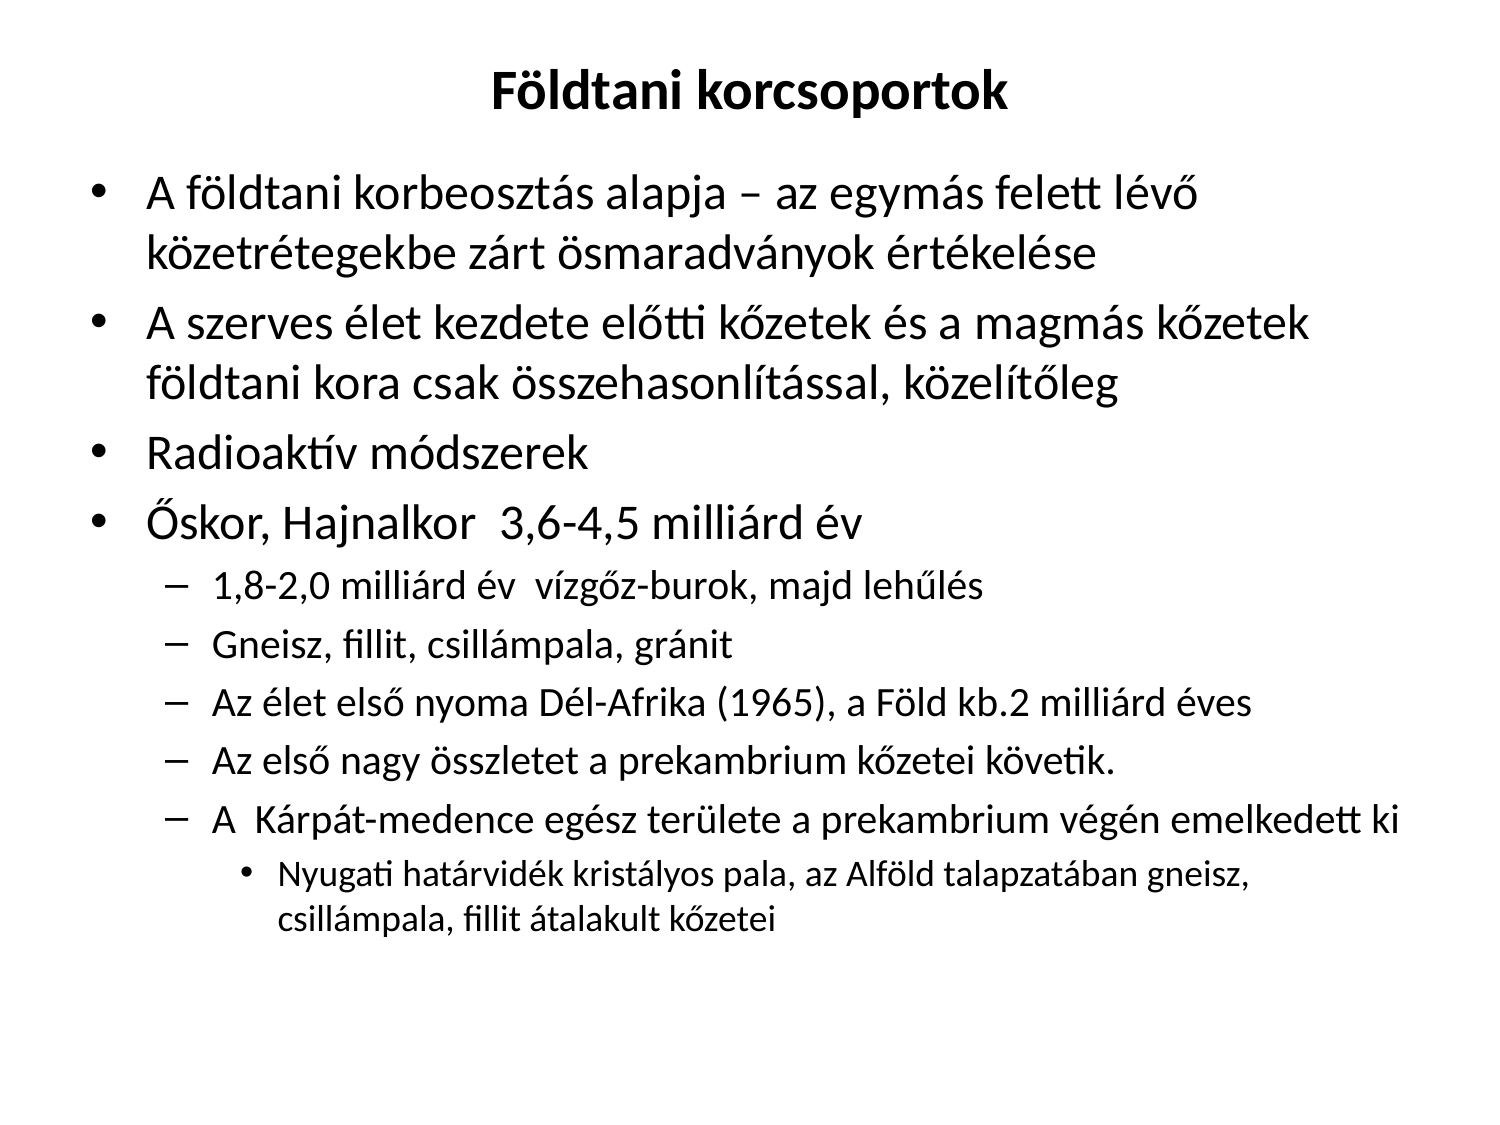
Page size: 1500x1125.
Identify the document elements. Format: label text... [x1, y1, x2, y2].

title Földtani korcsoportok [74, 44, 1426, 130]
list A földtani korbeosztás alapja – az egymás felett lévő közetrétegekbe zárt ösmaradványok értékelése A szerves élet kezdete előtti kőzetek és a magmás kőzetek földtani kora csak összehasonlítással, közelítőleg Radioaktív módszerek Őskor, Hajnalkor 3,6-4,5 milliárd év 1,8-2,0 milliárd év vízgőz-burok, majd lehűlés Gneisz, fillit, csillámpala, gránit Az élet első nyoma Dél-Afrika (1965), a Föld kb.2 milliárd éves Az első nagy összletet a prekambrium kőzetei követik. A Kárpát-medence egész területe a prekambrium végén emelkedett ki Nyugati határvidék kristályos pala, az Alföld talapzatában gneisz, csillámpala, fillit átalakult kőzetei [74, 152, 1426, 1006]
